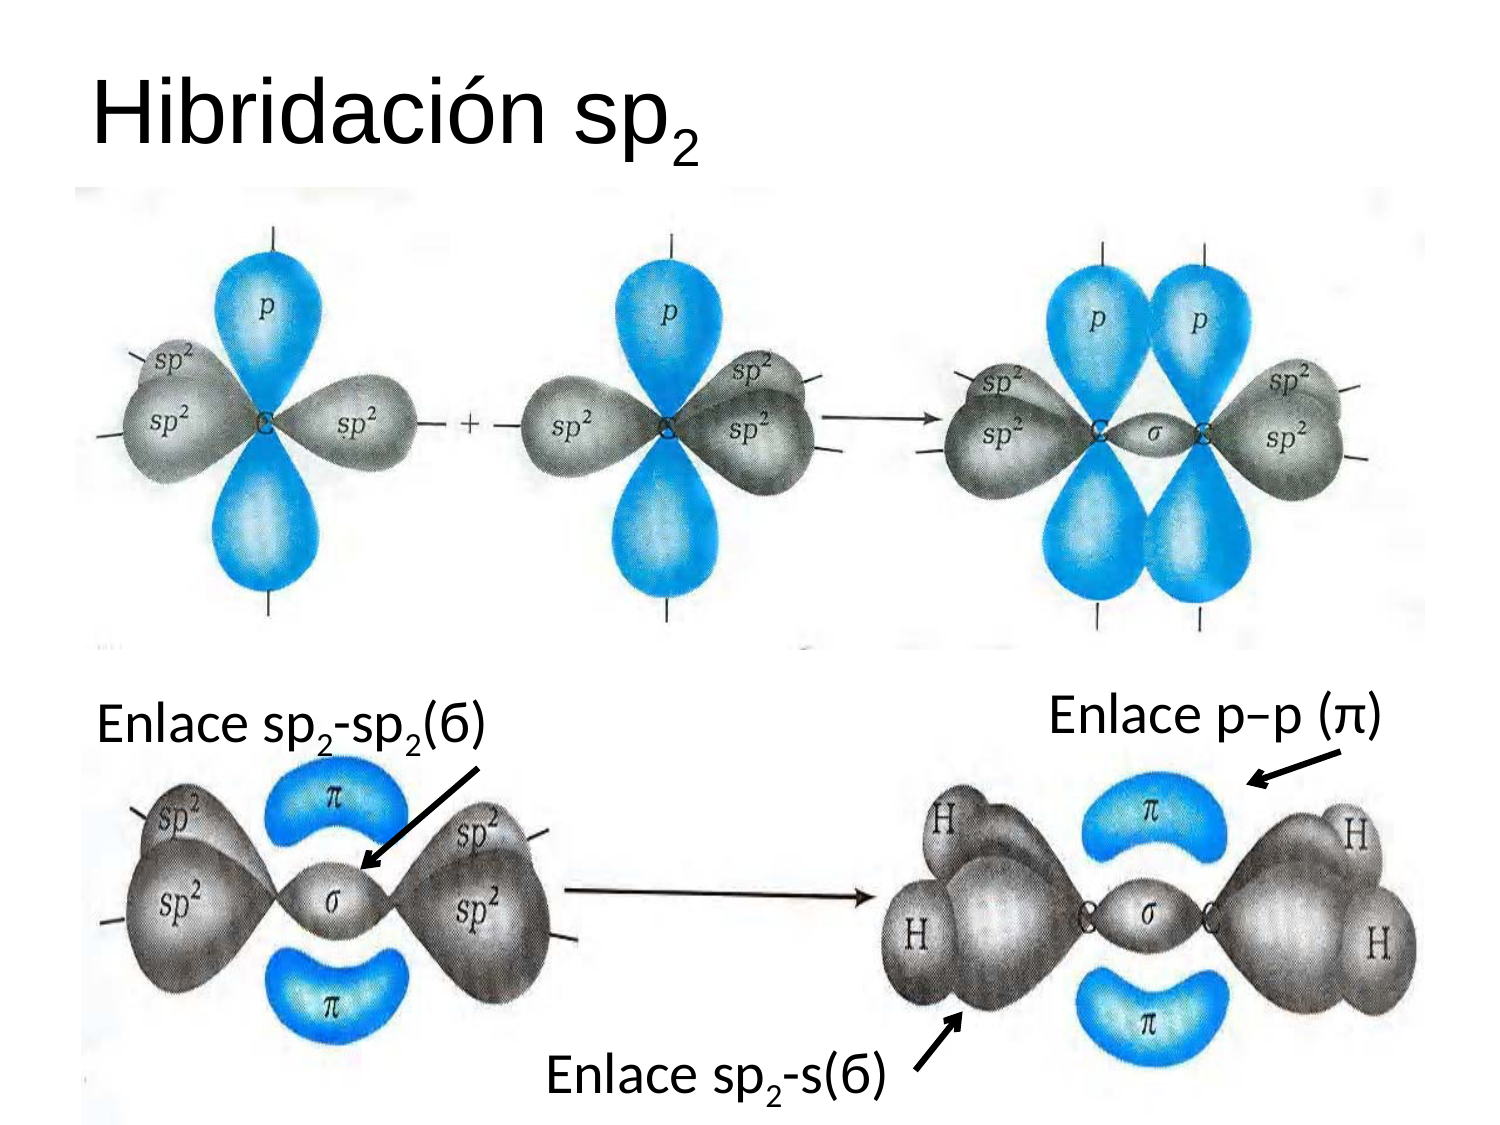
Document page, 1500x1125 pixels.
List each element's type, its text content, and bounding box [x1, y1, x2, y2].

picture [80, 667, 1424, 1125]
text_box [915, 1011, 963, 1071]
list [74, 187, 1426, 651]
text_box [359, 767, 479, 870]
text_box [1245, 751, 1341, 785]
title Hibridación sp2 [75, 45, 1425, 185]
